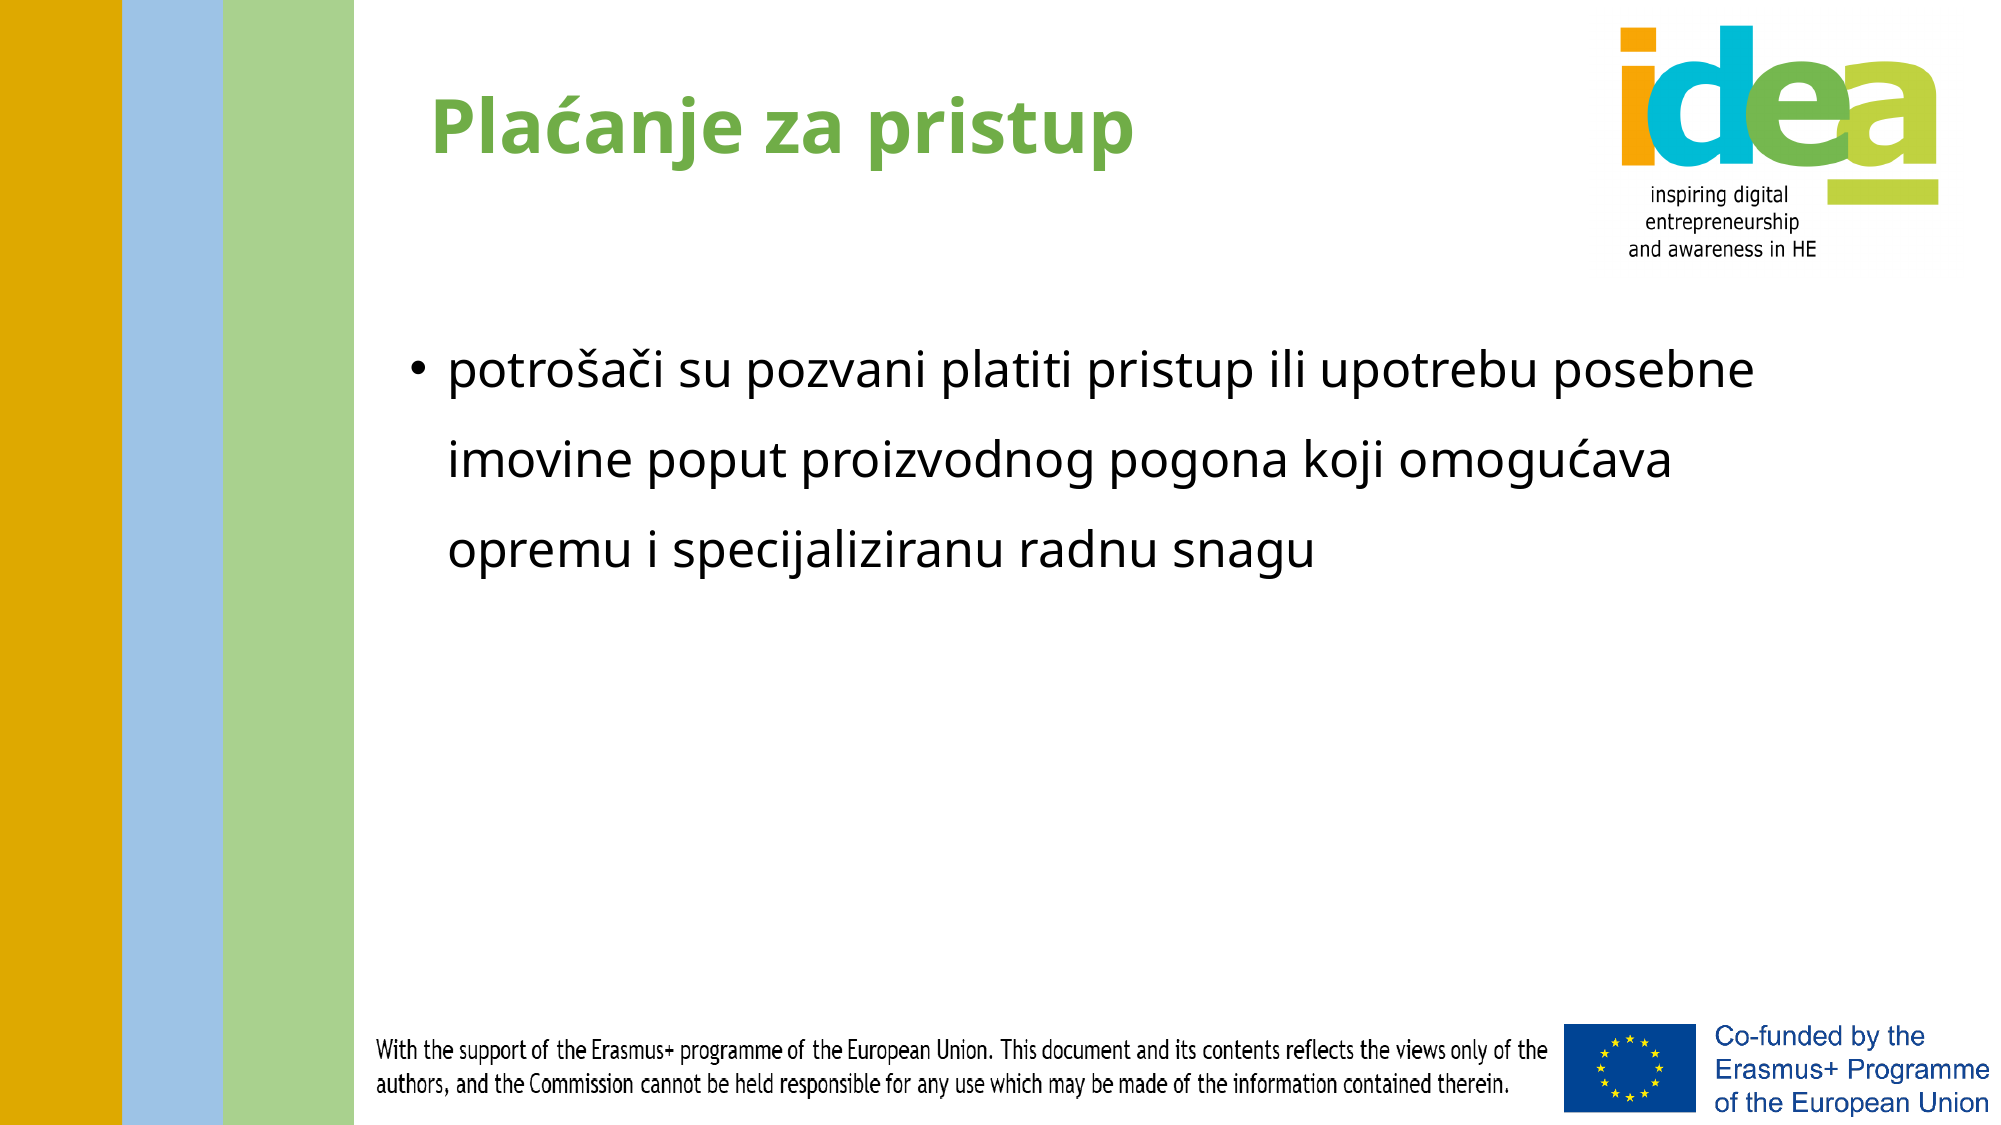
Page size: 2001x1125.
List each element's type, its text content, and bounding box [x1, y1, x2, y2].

text_box [222, 0, 355, 1125]
text_box [123, 0, 222, 1125]
text_box [0, 0, 123, 1125]
text_box Plaćanje za pristup [414, 71, 1565, 176]
picture [363, 1024, 1989, 1118]
list potrošači su pozvani platiti pristup ili upotrebu posebne imovine poput proizvodnog pogona koji omogućava opremu i specijaliziranu radnu snagu [394, 299, 1863, 1014]
picture [1589, 7, 1964, 278]
